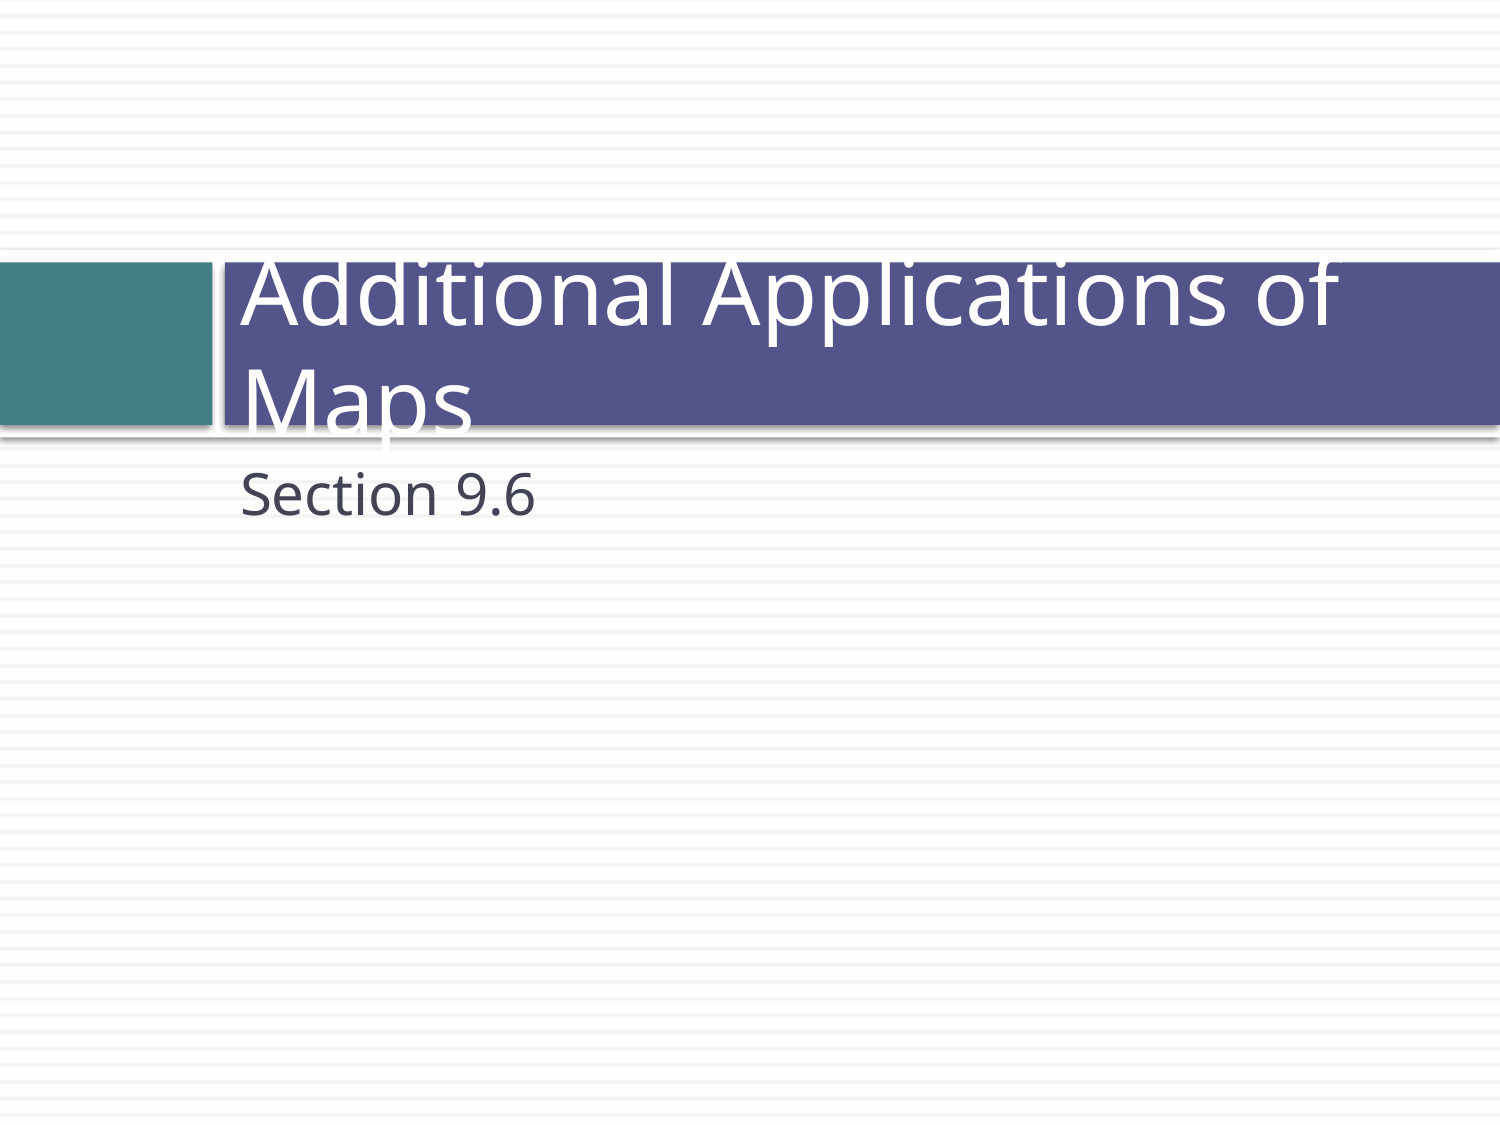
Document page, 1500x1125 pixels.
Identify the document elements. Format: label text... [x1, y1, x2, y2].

list Section 9.6 [224, 449, 1394, 725]
title Additional Applications of Maps [224, 262, 1476, 426]
